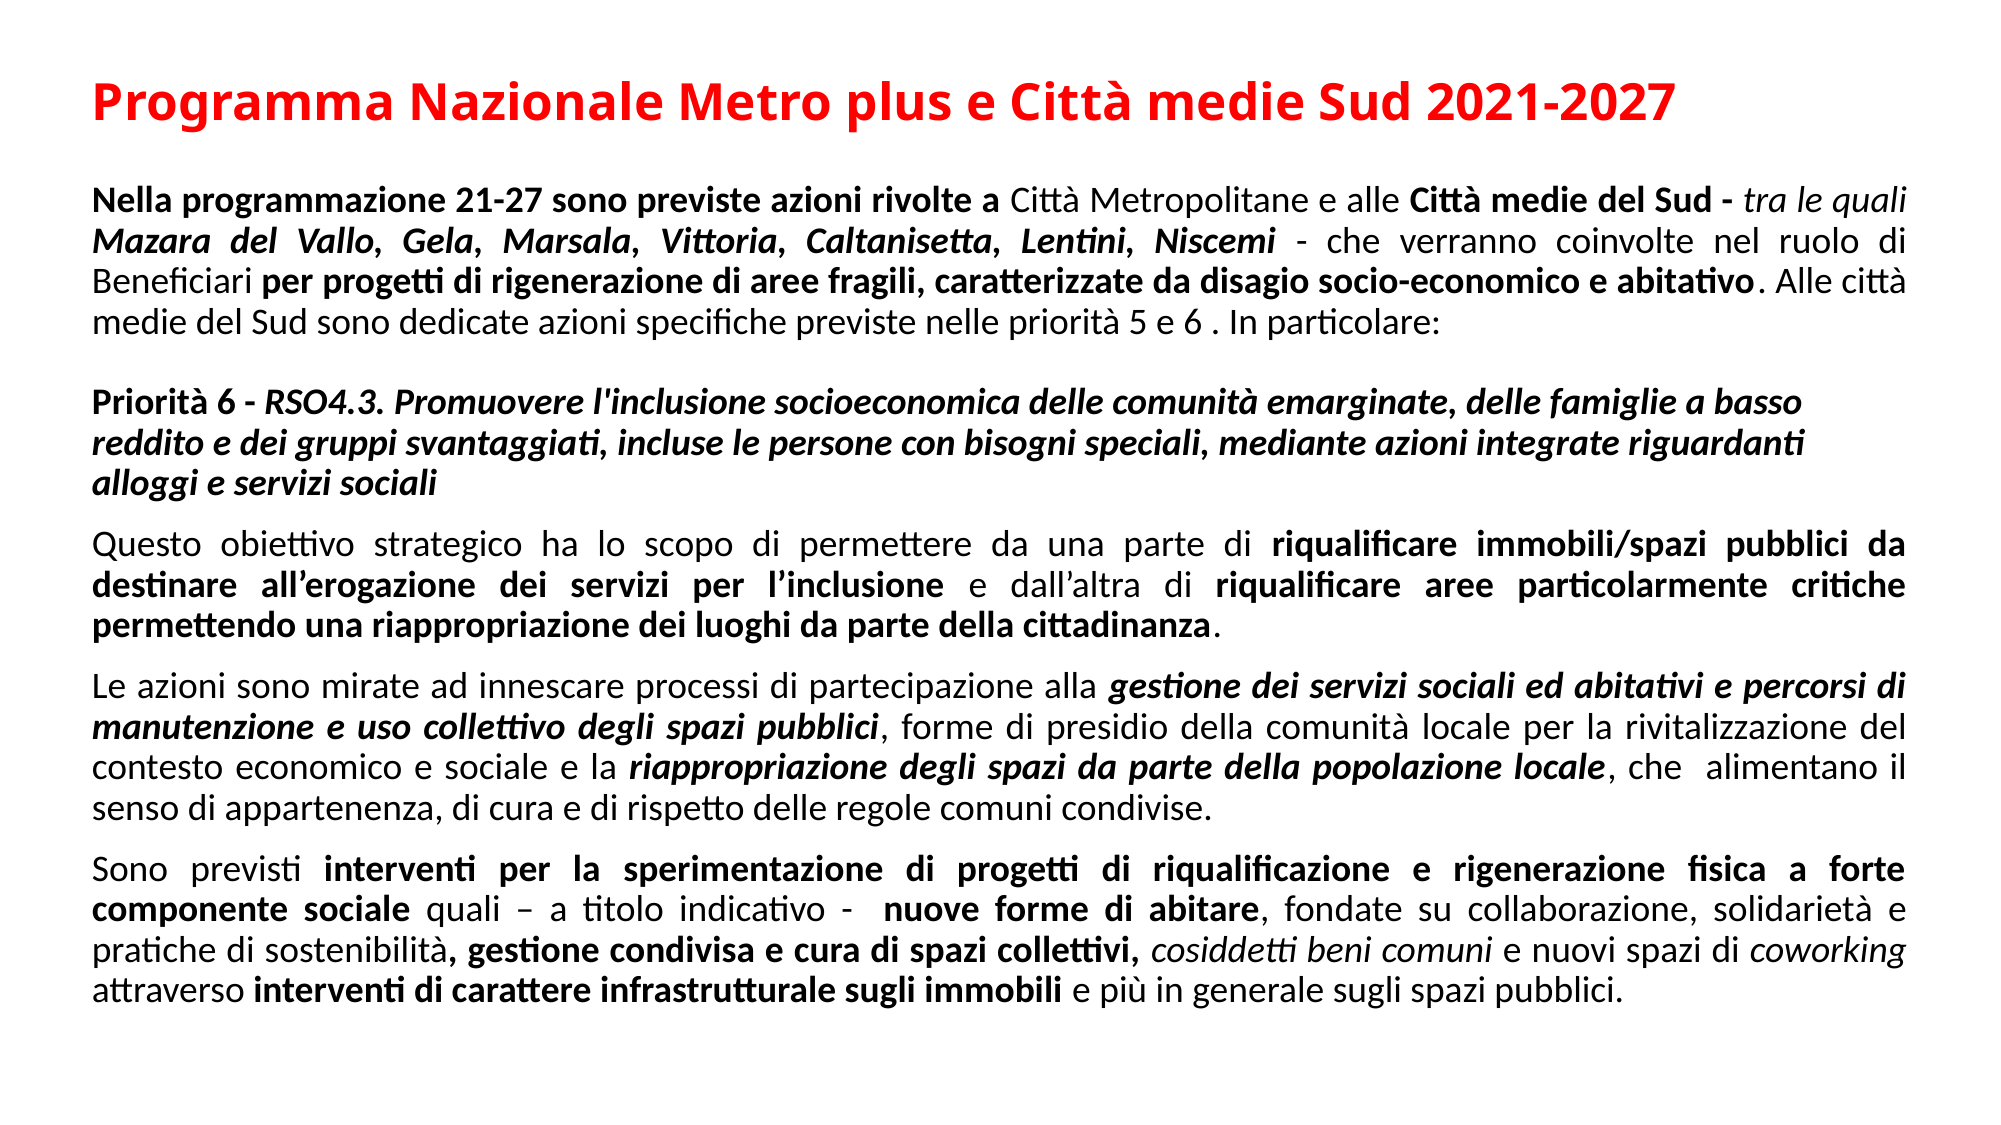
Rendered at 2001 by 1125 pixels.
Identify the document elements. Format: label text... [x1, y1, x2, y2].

title Programma Nazionale Metro plus e Città medie Sud 2021-2027 [76, 47, 1846, 161]
list Nella programmazione 21-27 sono previste azioni rivolte a Città Metropolitane e alle Città medie del Sud - tra le quali Mazara del Vallo, Gela, Marsala, Vittoria, Caltanisetta, Lentini, Niscemi - che verranno coinvolte nel ruolo di Beneficiari per progetti di rigenerazione di aree fragili, caratterizzate da disagio socio-economico e abitativo. Alle città medie del Sud sono dedicate azioni specifiche previste nelle priorità 5 e 6 . In particolare: Priorità 6 - RSO4.3. Promuovere l'inclusione socioeconomica delle comunità emarginate, delle famiglie a basso reddito e dei gruppi svantaggiati, incluse le persone con bisogni speciali, mediante azioni integrate riguardanti alloggi e servizi sociali Questo obiettivo strategico ha lo scopo di permettere da una parte di riqualificare immobili/spazi pubblici da destinare all’erogazione dei servizi per l’inclusione e dall’altra di riqualificare aree particolarmente critiche permettendo una riappropriazione dei luoghi da parte della cittadinanza. Le azioni sono mirate ad innescare processi di partecipazione alla gestione dei servizi sociali ed abitativi e percorsi di manutenzione e uso collettivo degli spazi pubblici, forme di presidio della comunità locale per la rivitalizzazione del contesto economico e sociale e la riappropriazione degli spazi da parte della popolazione locale, che alimentano il senso di appartenenza, di cura e di rispetto delle regole comuni condivise. Sono previsti interventi per la sperimentazione di progetti di riqualificazione e rigenerazione fisica a forte componente sociale quali – a titolo indicativo - nuove forme di abitare, fondate su collaborazione, solidarietà e pratiche di sostenibilità, gestione condivisa e cura di spazi collettivi, cosiddetti beni comuni e nuovi spazi di coworking attraverso interventi di carattere infrastrutturale sugli immobili e più in generale sugli spazi pubblici. [76, 173, 1923, 1078]
